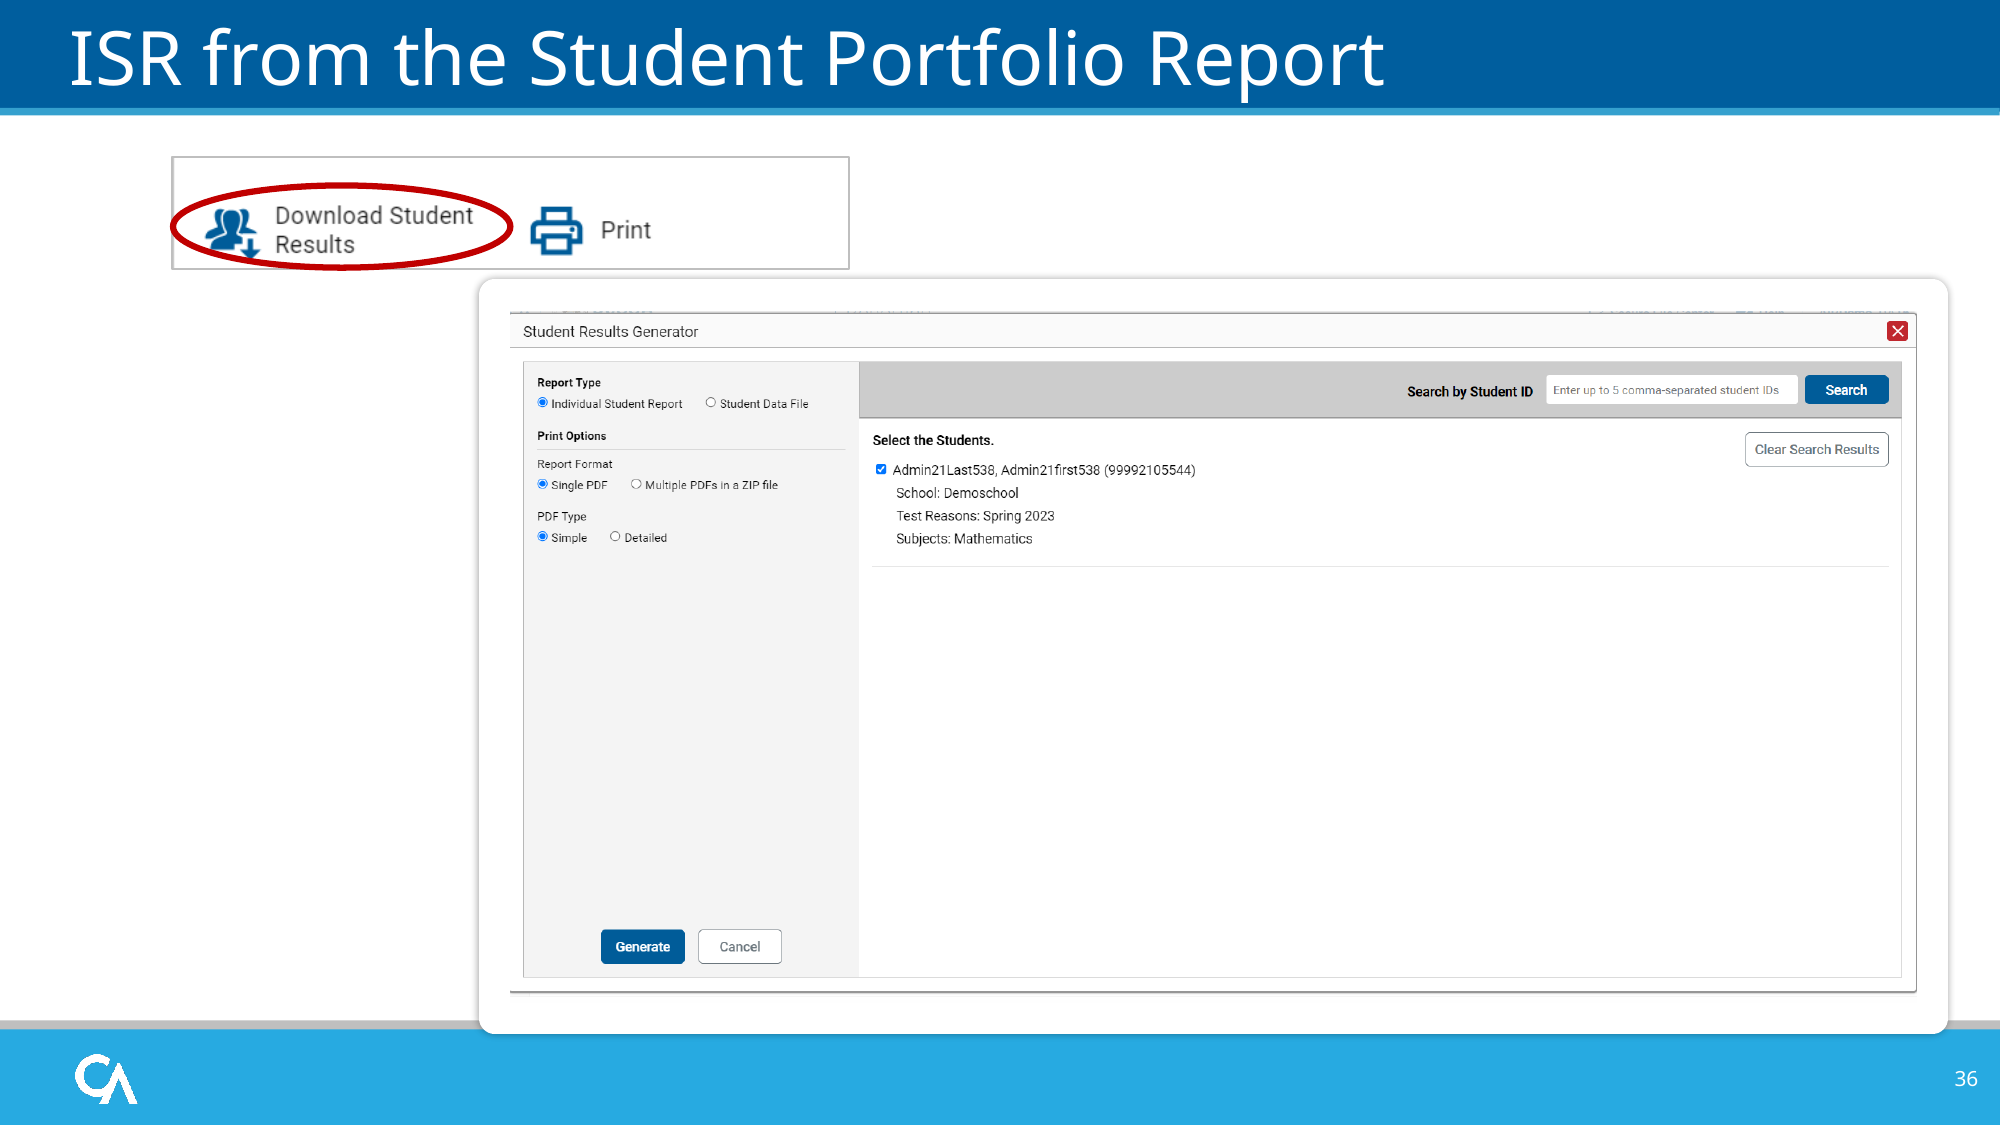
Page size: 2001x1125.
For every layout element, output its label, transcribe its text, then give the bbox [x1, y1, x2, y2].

slide_number 36 [1877, 1057, 1993, 1103]
picture [510, 310, 1918, 1003]
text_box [173, 157, 848, 269]
title ISR from the Student Portfolio Report [69, 10, 1878, 96]
picture [75, 1054, 138, 1104]
